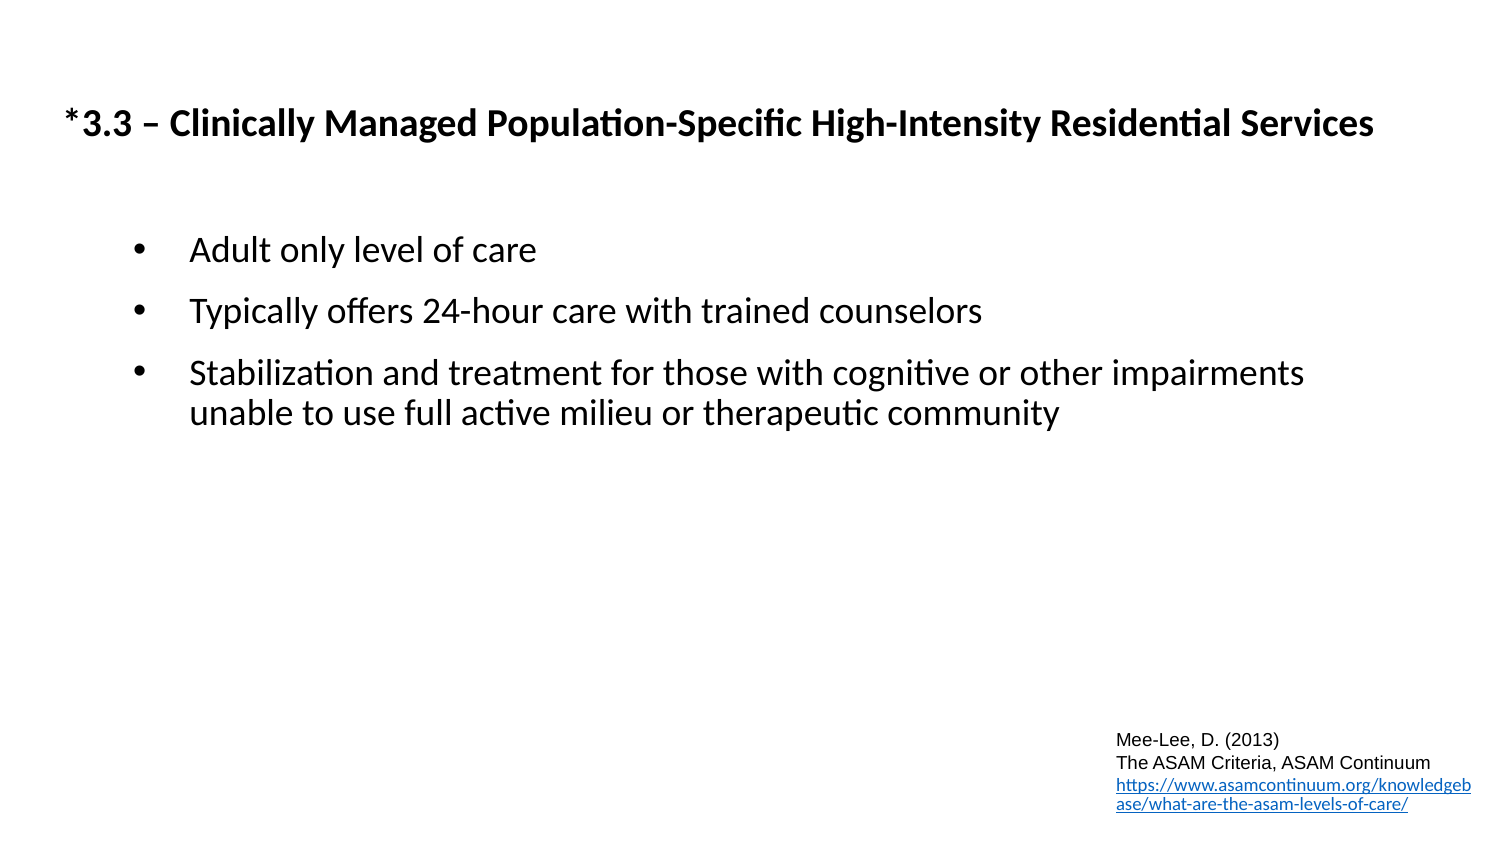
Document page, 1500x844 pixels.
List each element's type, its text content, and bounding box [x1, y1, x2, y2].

title *3.3 – Clinically Managed Population-Specific High-Intensity Residential Services [50, 44, 1424, 208]
list Adult only level of care Typically offers 24-hour care with trained counselors Stabilization and treatment for those with cognitive or other impairments unable to use full active milieu or therapeutic community [103, 224, 1397, 760]
text_box Mee-Lee, D. (2013) The ASAM Criteria, ASAM Continuum https://www.asamcontinuum.org/knowledgebase/what-are-the-asam-levels-of-care/ [1100, 712, 1492, 811]
